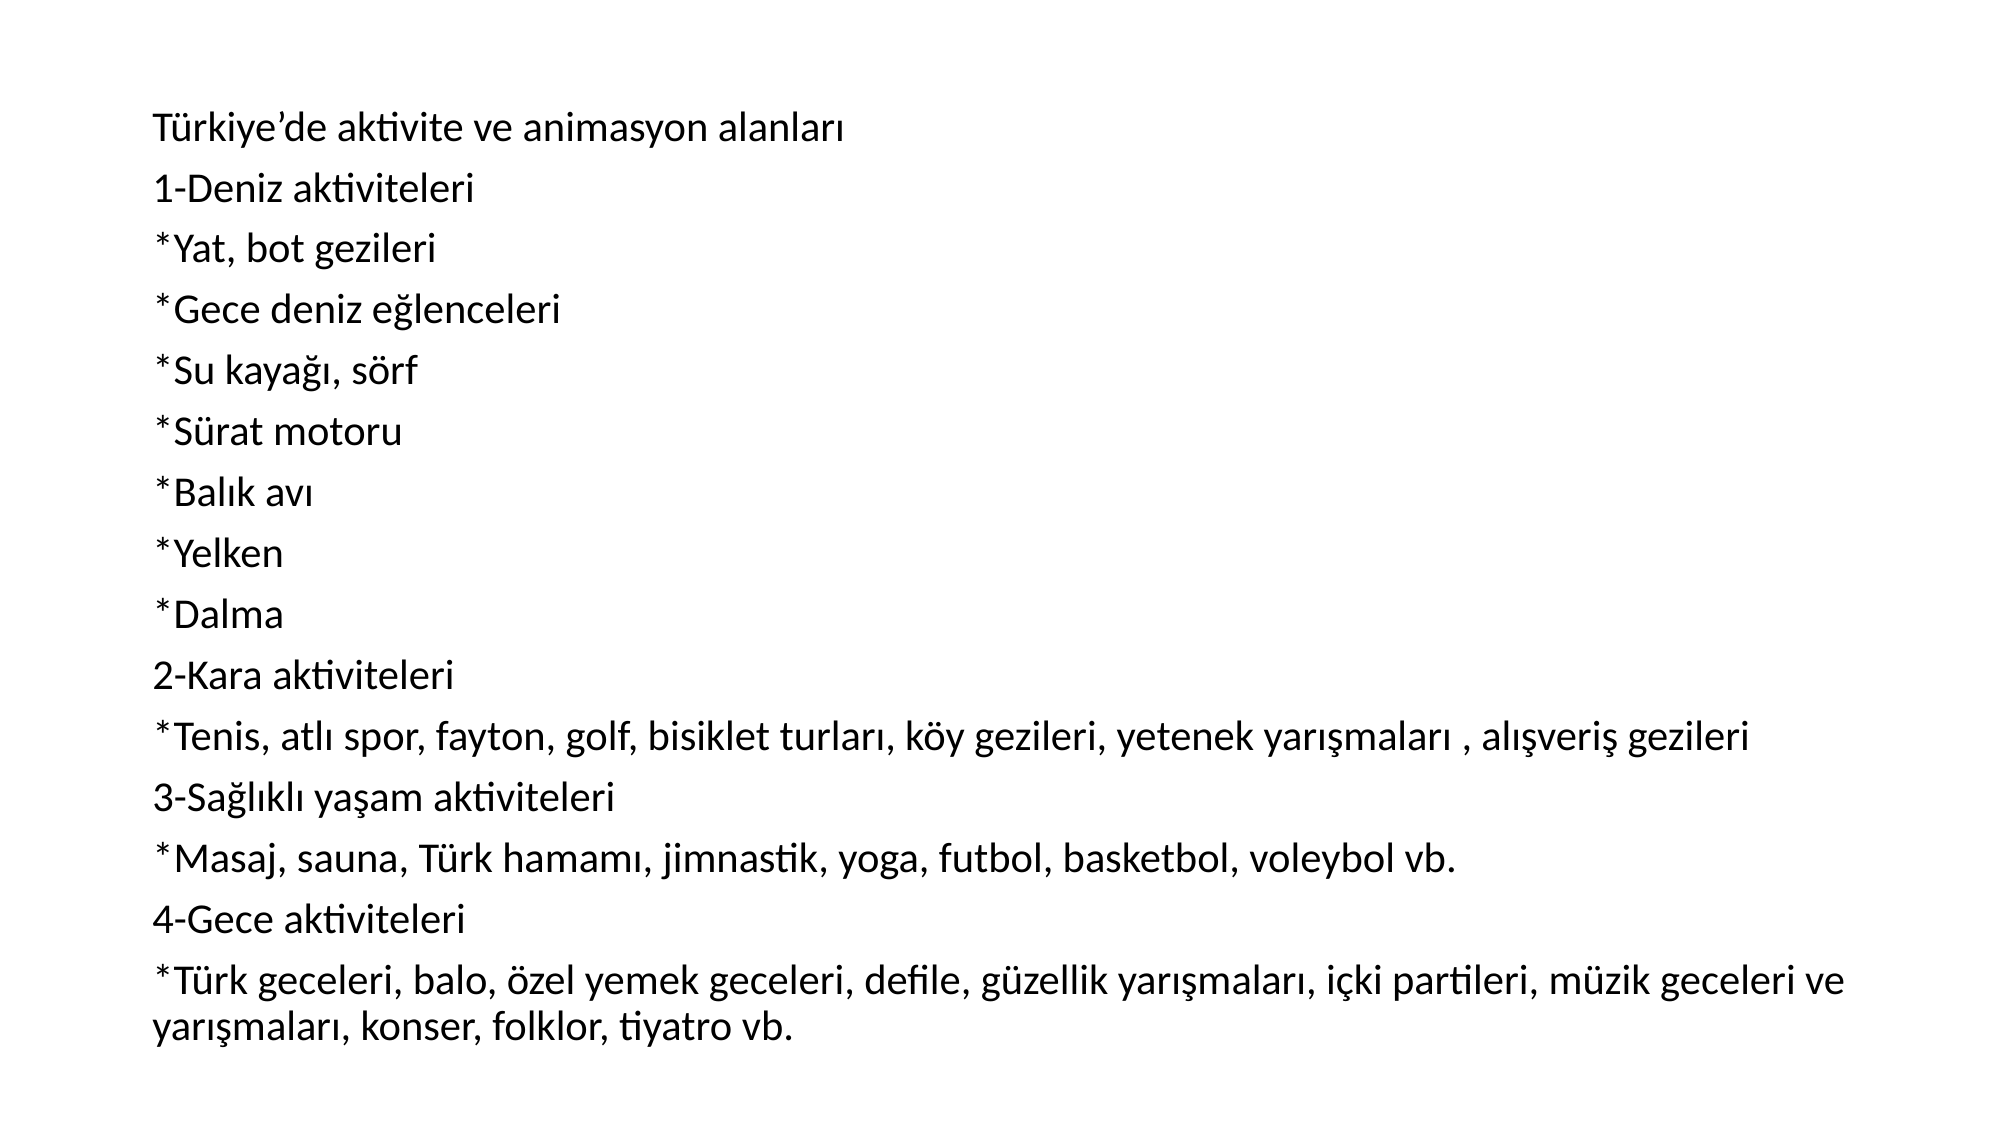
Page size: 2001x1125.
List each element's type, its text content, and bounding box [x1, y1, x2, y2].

list Türkiye’de aktivite ve animasyon alanları 1-Deniz aktiviteleri *Yat, bot gezileri *Gece deniz eğlenceleri *Su kayağı, sörf *Sürat motoru *Balık avı *Yelken *Dalma 2-Kara aktiviteleri *Tenis, atlı spor, fayton, golf, bisiklet turları, köy gezileri, yetenek yarışmaları , alışveriş gezileri 3-Sağlıklı yaşam aktiviteleri *Masaj, sauna, Türk hamamı, jimnastik, yoga, futbol, basketbol, voleybol vb. 4-Gece aktiviteleri *Türk geceleri, balo, özel yemek geceleri, defile, güzellik yarışmaları, içki partileri, müzik geceleri ve yarışmaları, konser, folklor, tiyatro vb. [137, 96, 1863, 1063]
